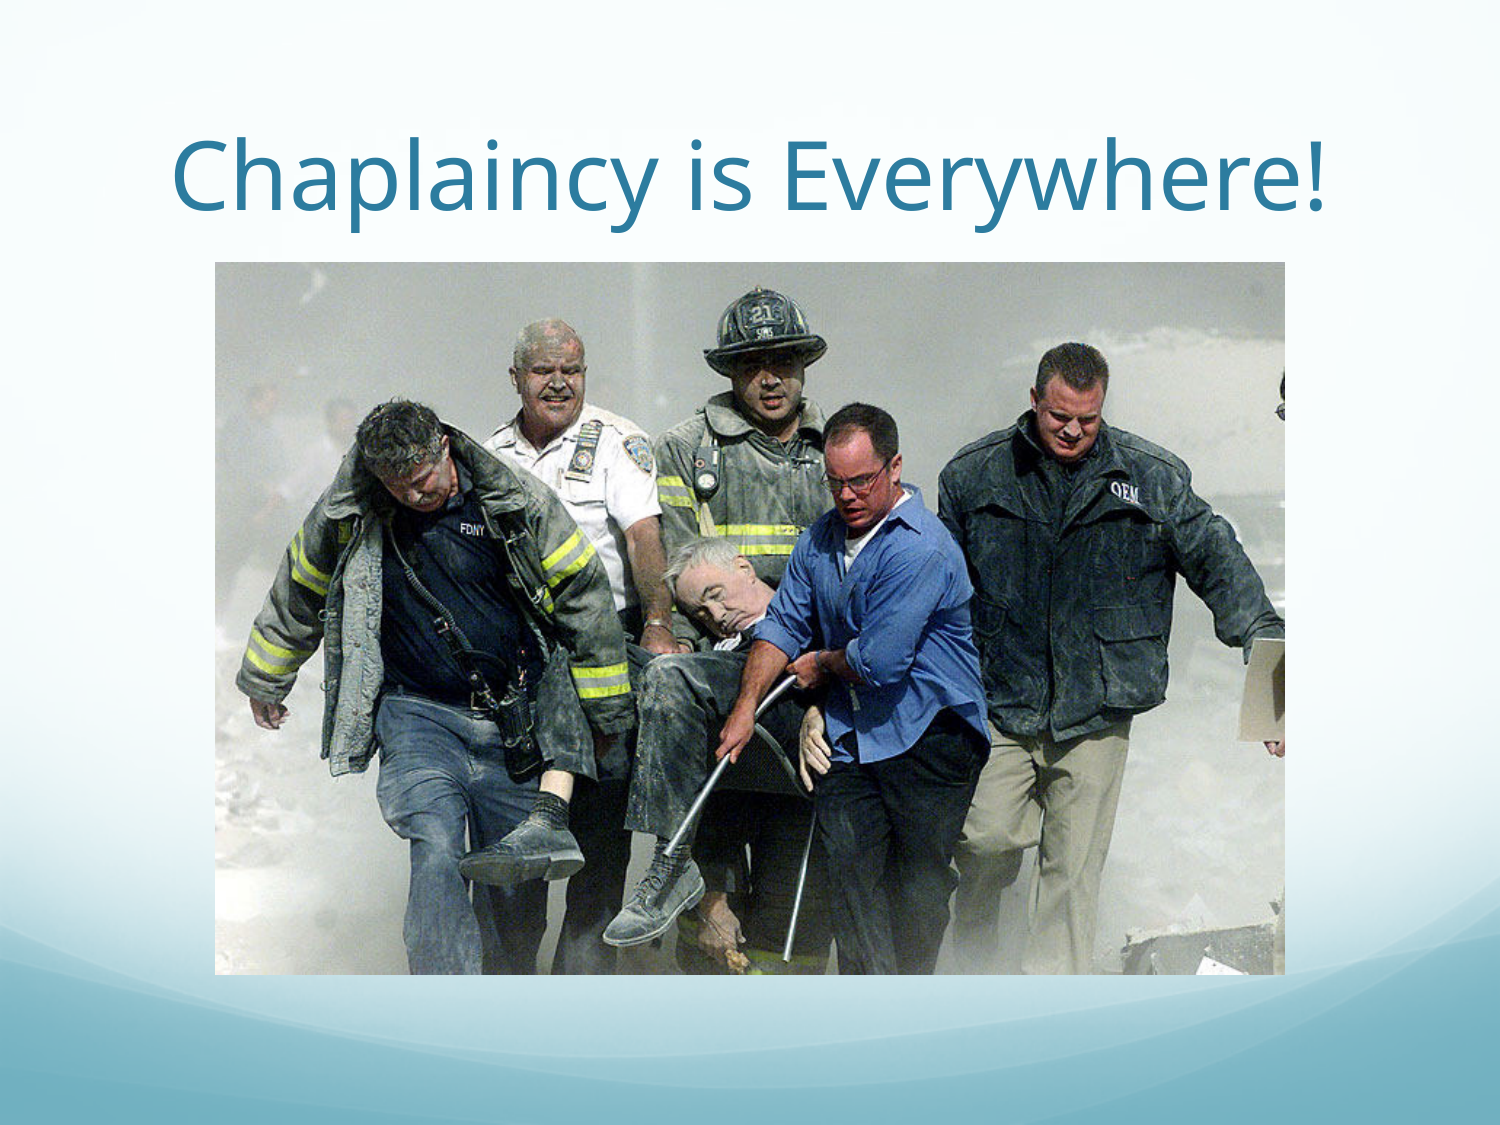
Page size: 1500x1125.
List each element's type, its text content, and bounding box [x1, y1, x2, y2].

title Chaplaincy is Everywhere! [90, 17, 1410, 237]
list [89, 261, 1410, 976]
